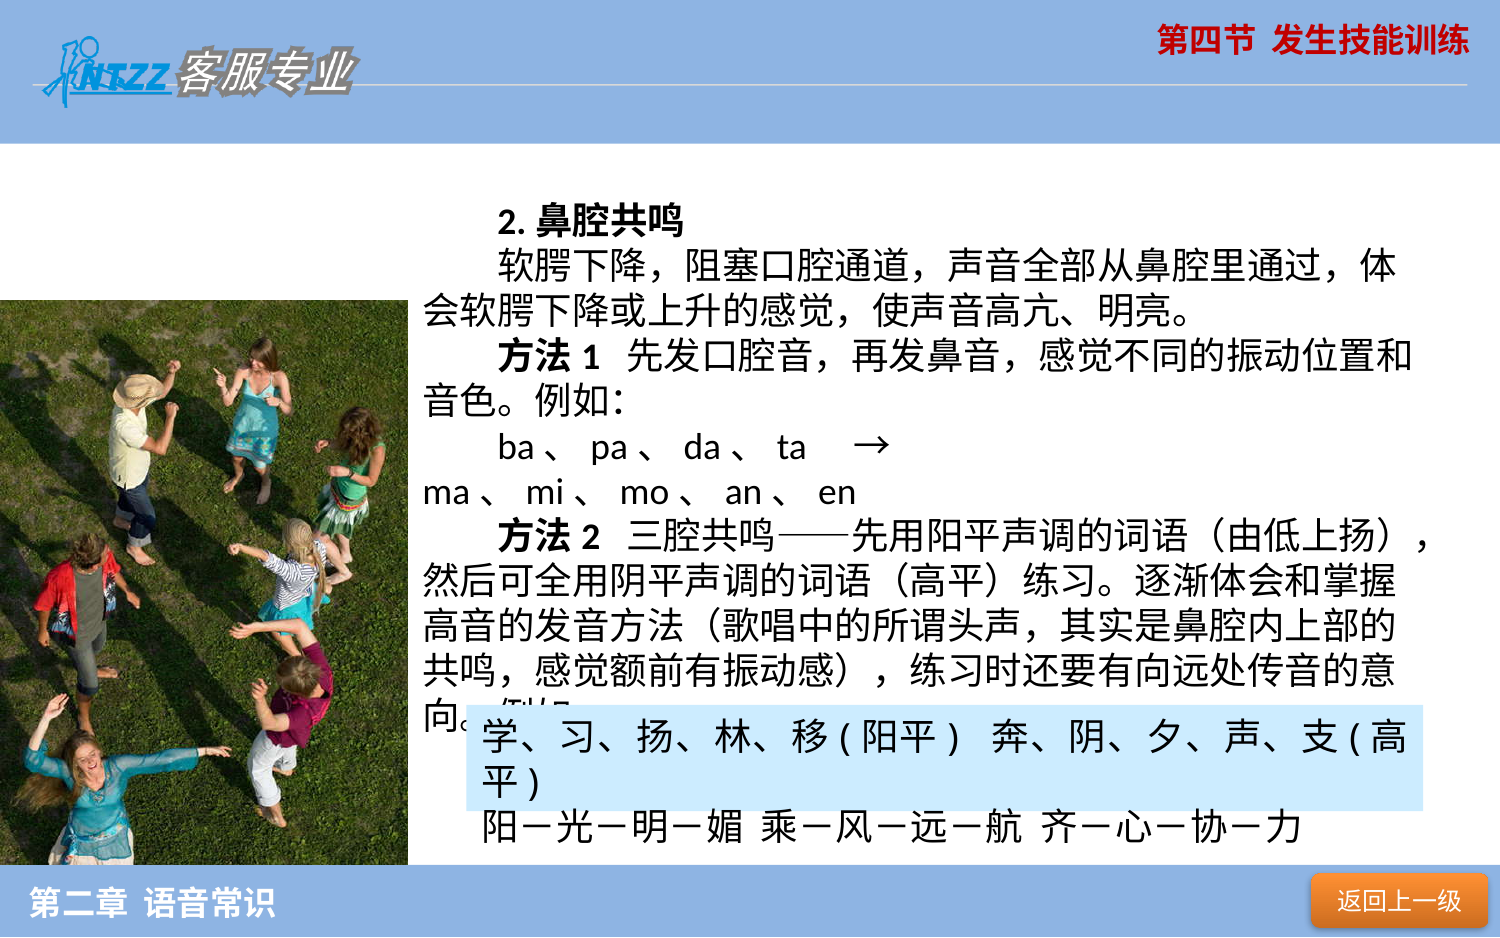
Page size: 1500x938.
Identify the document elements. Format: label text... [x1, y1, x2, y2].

picture [40, 36, 85, 108]
picture [67, 36, 362, 108]
picture [63, 44, 75, 72]
picture [82, 40, 96, 55]
text_box 学、习、扬、林、移(阳平) 奔、阴、夕、声、支(高平) 阳－光－明－媚 乘－风－远－航 齐－心－协－力 [466, 704, 1424, 812]
picture [74, 64, 84, 86]
text_box 第四节 发生技能训练 [954, 13, 1483, 65]
text_box [0, 864, 1500, 937]
text_box [0, 0, 1500, 144]
text_box 返回上一级 [1311, 873, 1489, 929]
picture [85, 85, 92, 91]
text_box 2.鼻腔共鸣 软腭下降，阻塞口腔通道，声音全部从鼻腔里通过，体会软腭下降或上升的感觉，使声音高亢、明亮。 方法1 先发口腔音，再发鼻音，感觉不同的振动位置和音色。例如： ba、pa、da、ta → ma、mi、mo、an、en 方法2 三腔共鸣――先用阳平声调的词语（由低上扬），然后可全用阴平声调的词语（高平）练习。逐渐体会和掌握高音的发音方法（歌唱中的所谓头声，其实是鼻腔内上部的共鸣，感觉额前有振动感），练习时还要有向远处传音的意向。例如： [407, 189, 1447, 745]
picture [74, 48, 85, 66]
picture [0, 300, 408, 866]
text_box 第二章 语音常识 [17, 876, 467, 928]
picture [101, 73, 111, 85]
